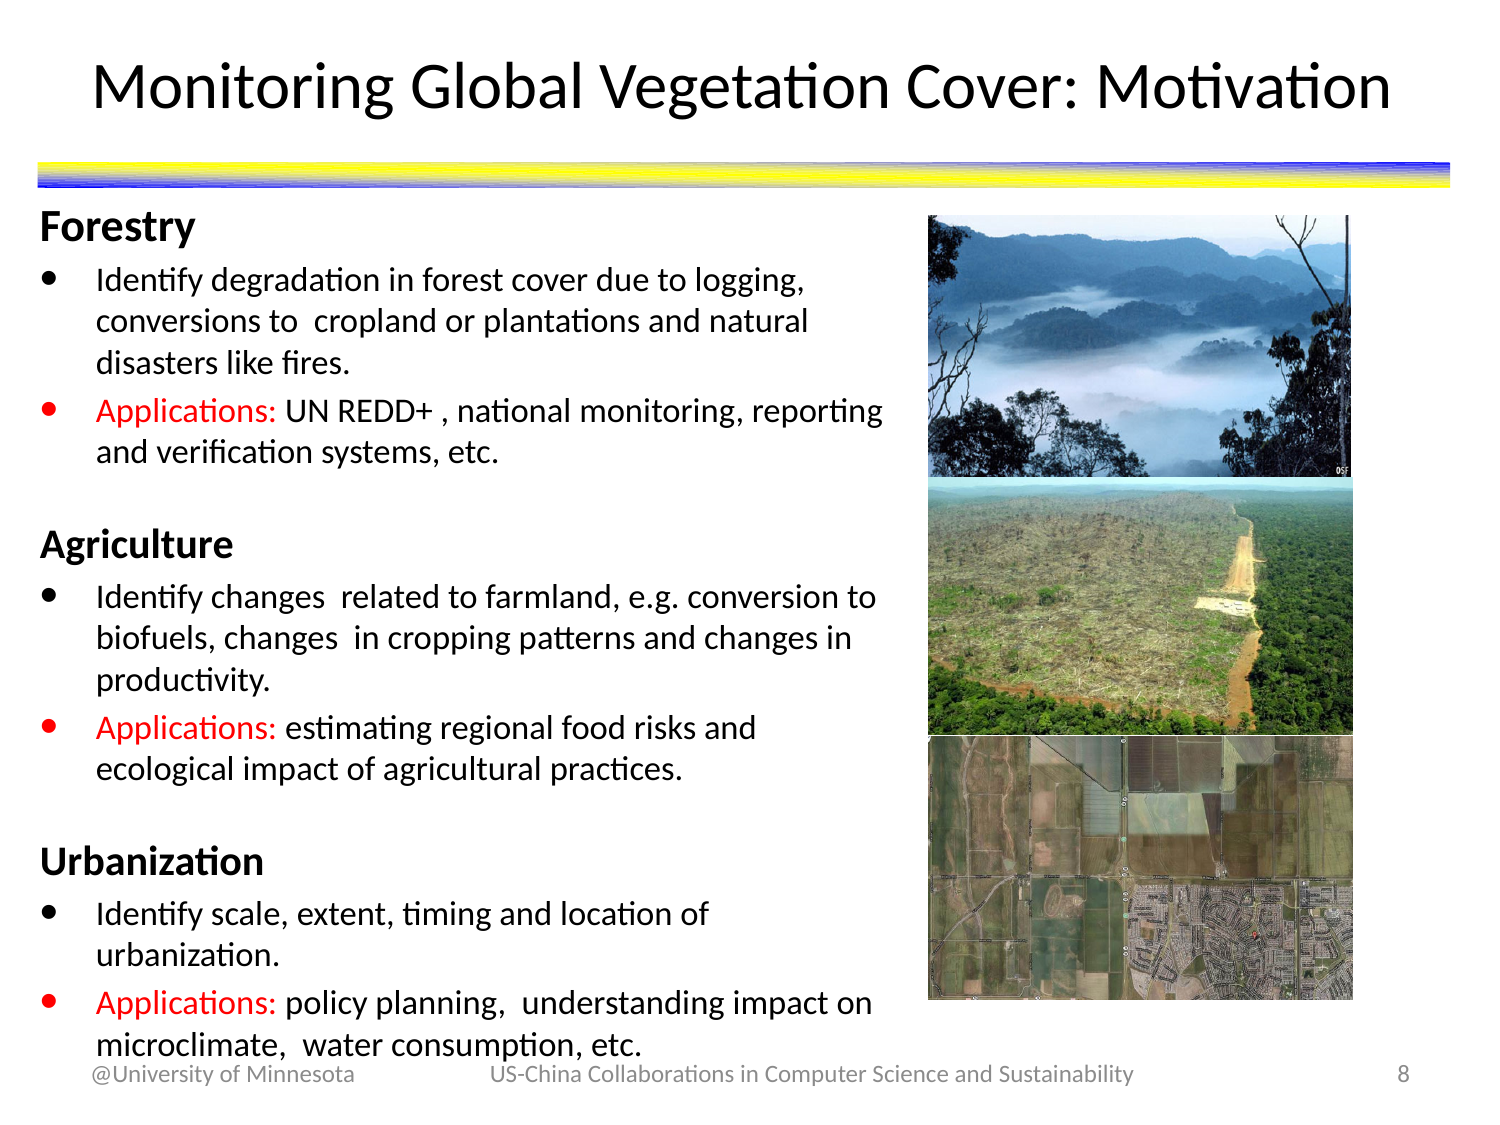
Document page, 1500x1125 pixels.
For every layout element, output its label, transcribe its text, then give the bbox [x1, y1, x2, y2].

slide_number 8 [1212, 1042, 1425, 1103]
title Monitoring Global Vegetation Cover: Motivation [74, 18, 1426, 145]
list Forestry Identify degradation in forest cover due to logging, conversions to cropland or plantations and natural disasters like fires. Applications: UN REDD+ , national monitoring, reporting and verification systems, etc. Agriculture Identify changes related to farmland, e.g. conversion to biofuels, changes in cropping patterns and changes in productivity. Applications: estimating regional food risks and ecological impact of agricultural practices. Urbanization Identify scale, extent, timing and location of urbanization. Applications: policy planning, understanding impact on microclimate, water consumption, etc. [24, 187, 901, 1079]
picture [928, 215, 1353, 1001]
slide_number @University of Minnesota [75, 1042, 425, 1103]
footer US-China Collaborations in Computer Science and Sustainability [462, 1042, 1163, 1103]
